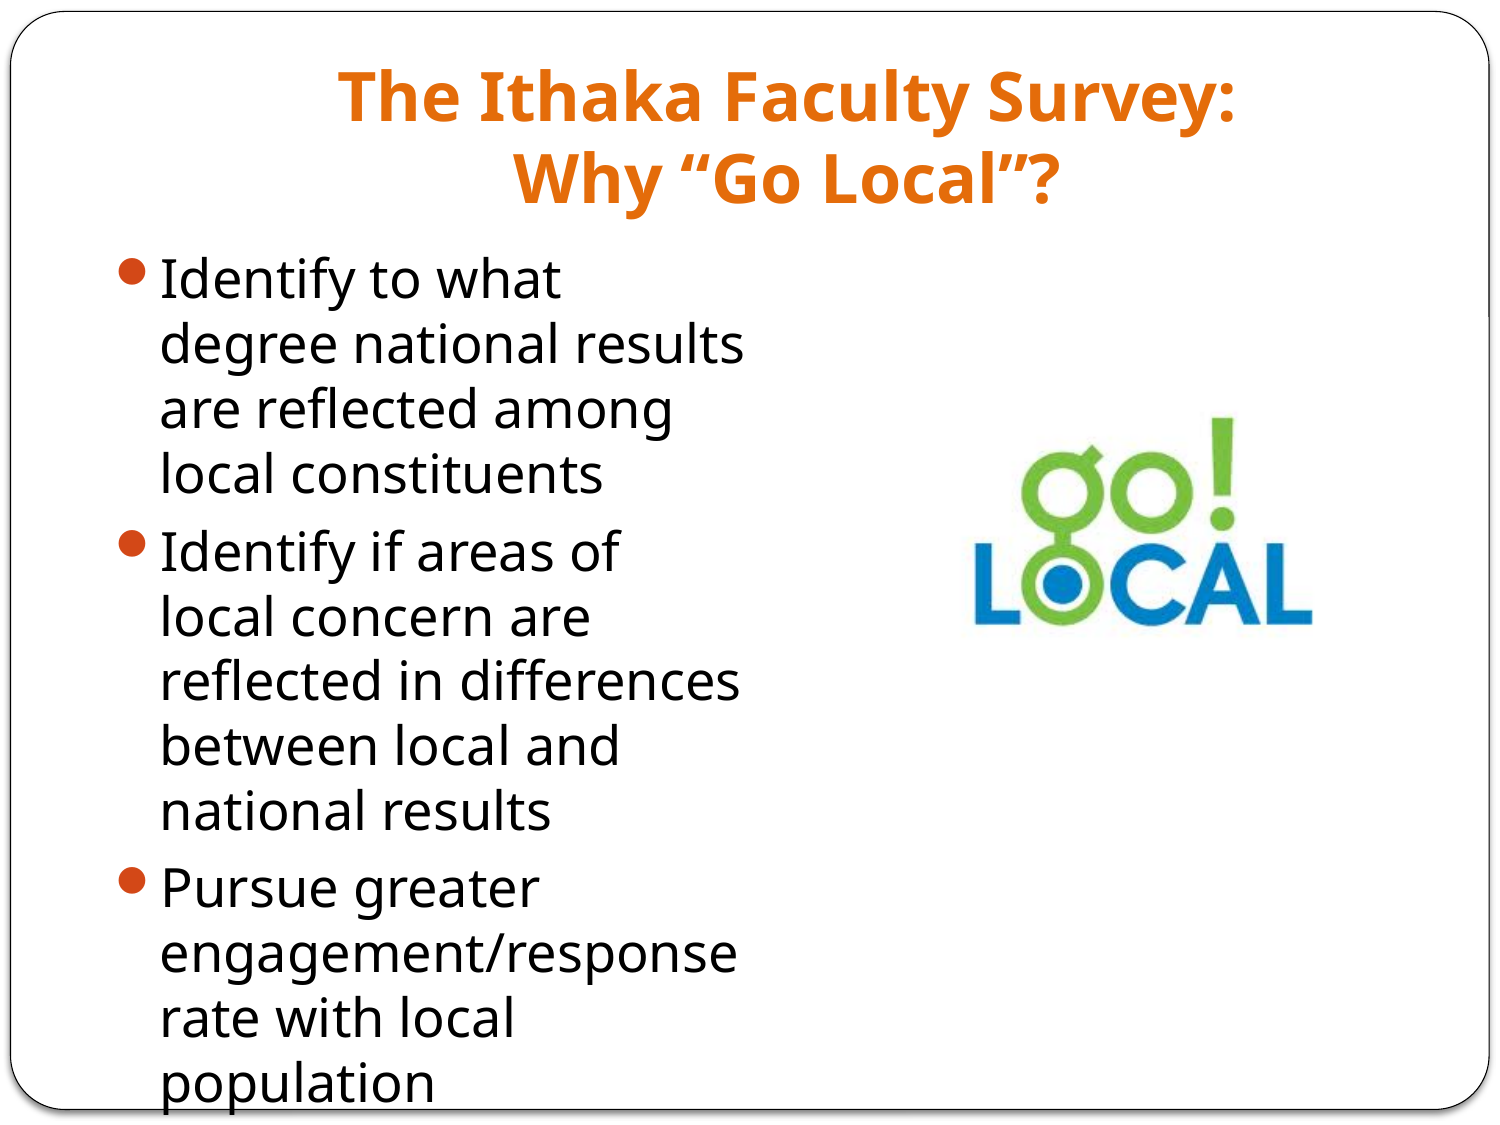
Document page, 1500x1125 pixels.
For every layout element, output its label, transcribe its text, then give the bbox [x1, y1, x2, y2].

title The Ithaka Faculty Survey: Why “Go Local”? [150, 45, 1425, 233]
list Identify to what degree national results are reflected among local constituents Identify if areas of local concern are reflected in differences between local and national results Pursue greater engagement/response rate with local population Inform local decision-making and strategic planning efforts [99, 237, 765, 988]
picture [937, 387, 1351, 687]
